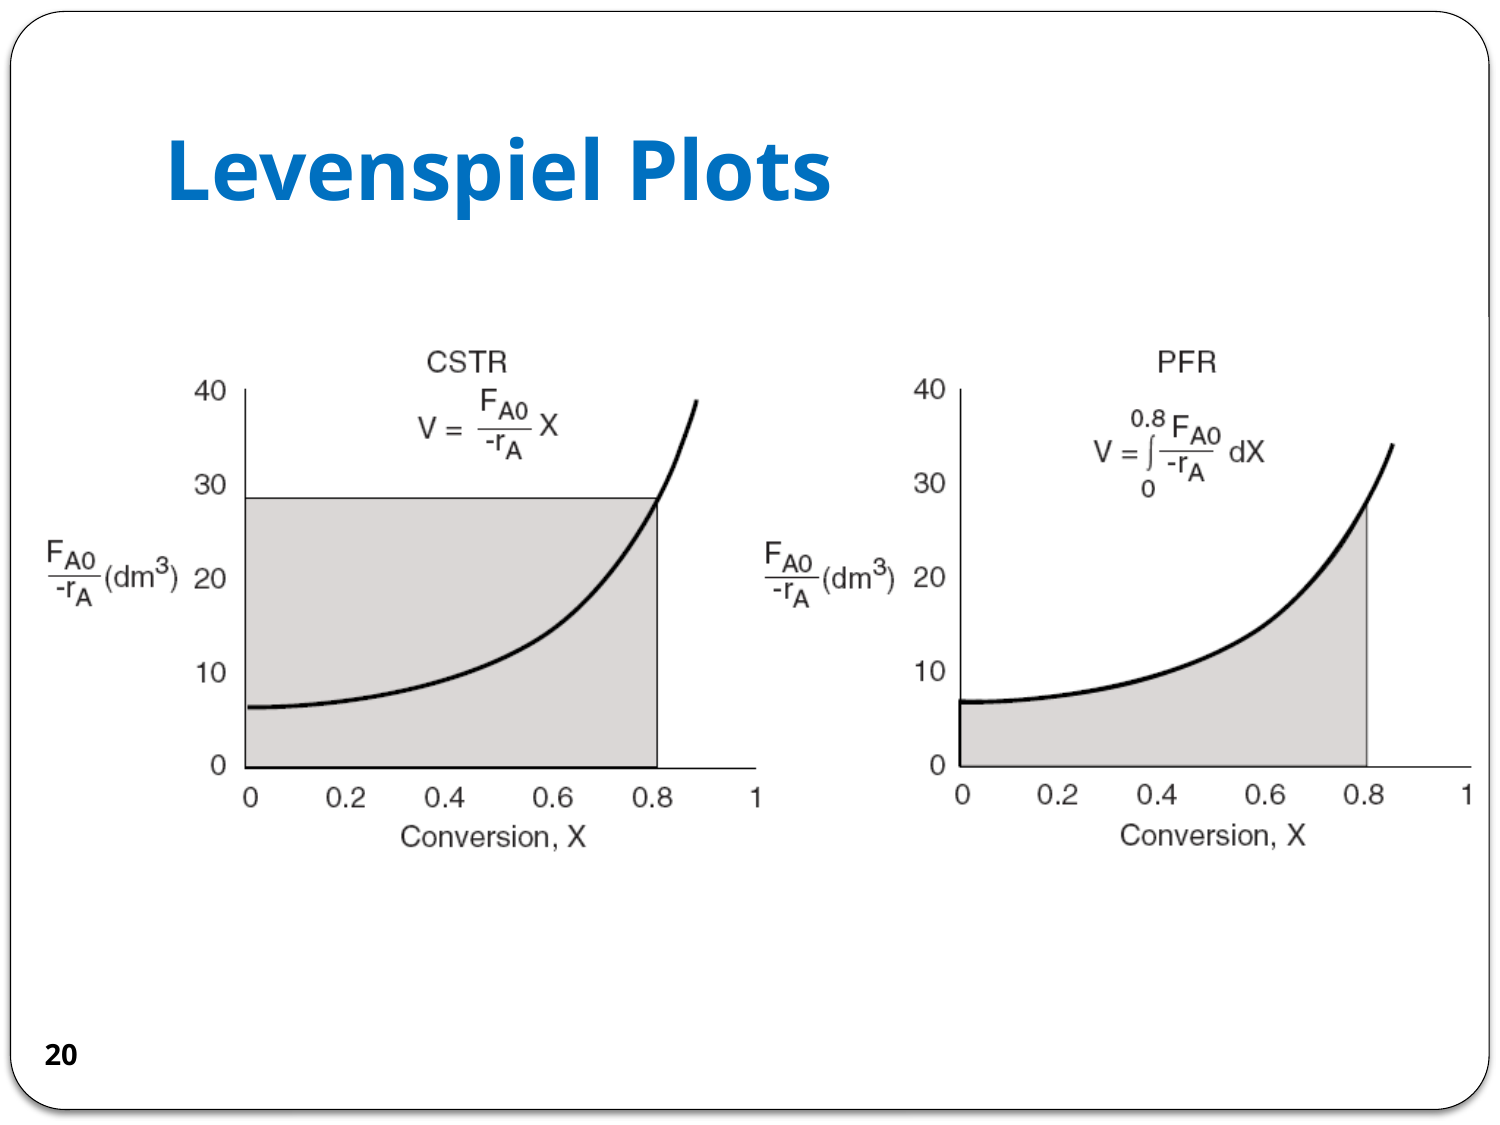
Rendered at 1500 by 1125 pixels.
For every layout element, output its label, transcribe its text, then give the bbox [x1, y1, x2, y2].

title Levenspiel Plots [150, 45, 1425, 233]
slide_number 20 [23, 1018, 99, 1094]
picture [22, 317, 1476, 859]
